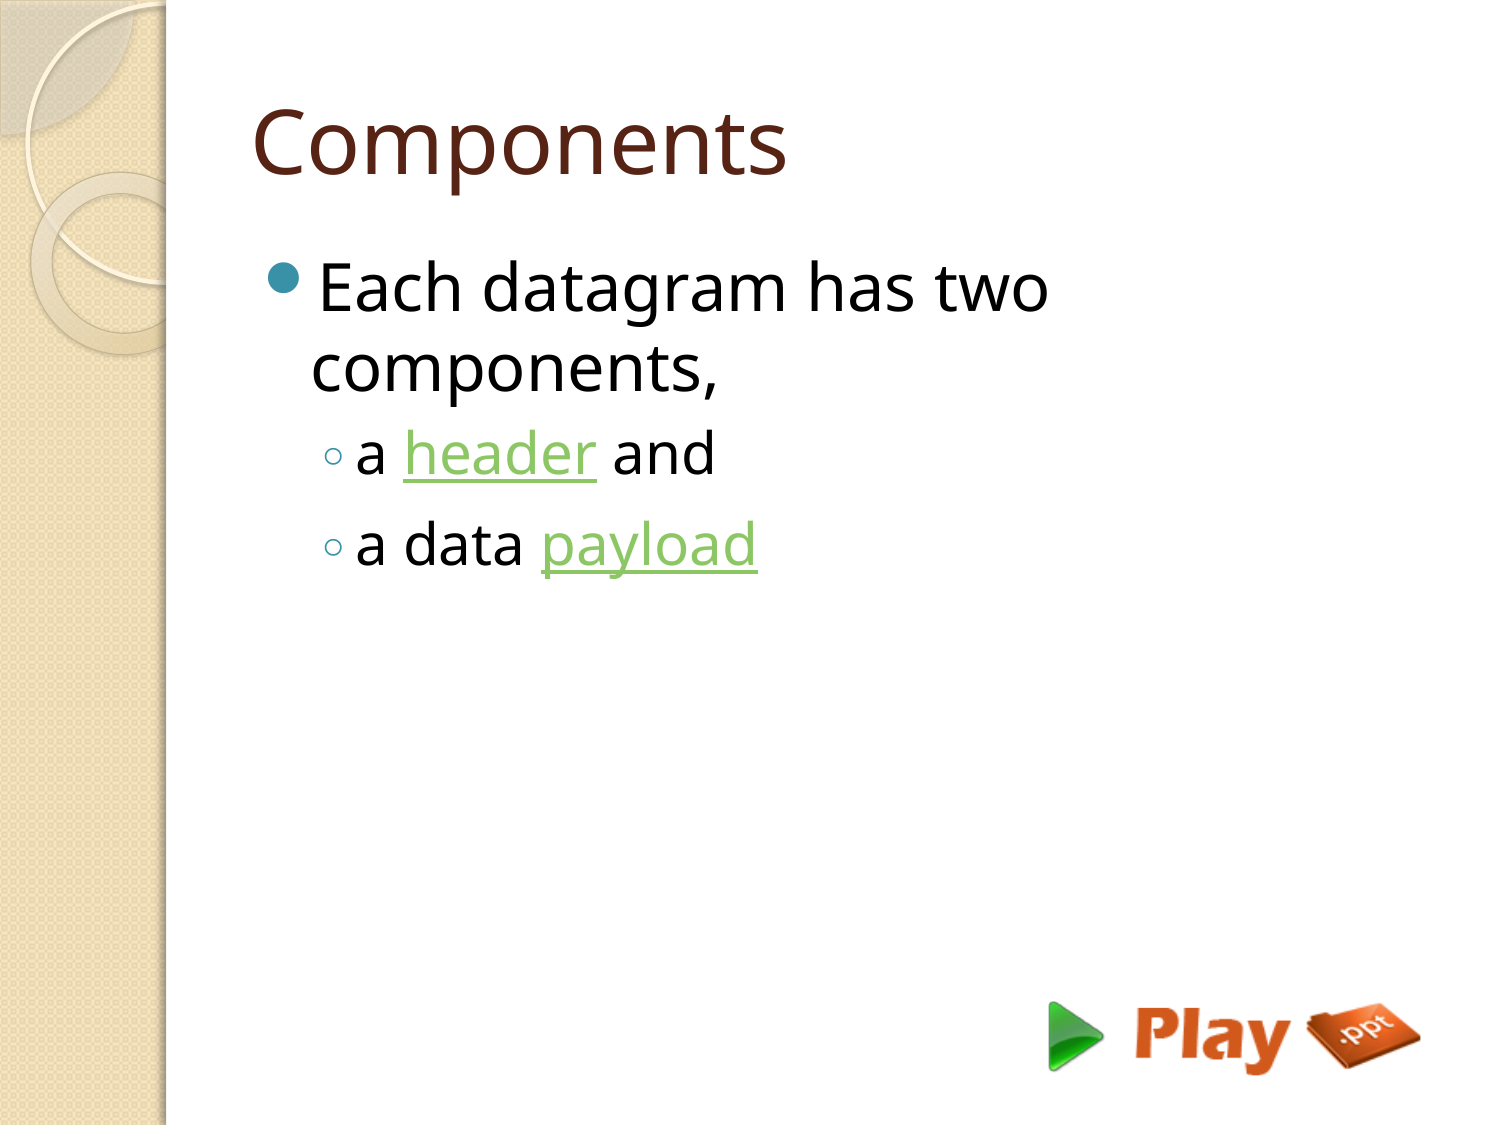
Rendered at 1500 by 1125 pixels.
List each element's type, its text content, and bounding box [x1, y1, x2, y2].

list Each datagram has two components, a header and a data payload [235, 237, 1466, 1025]
title Components [235, 45, 1466, 233]
picture [1018, 987, 1451, 1085]
